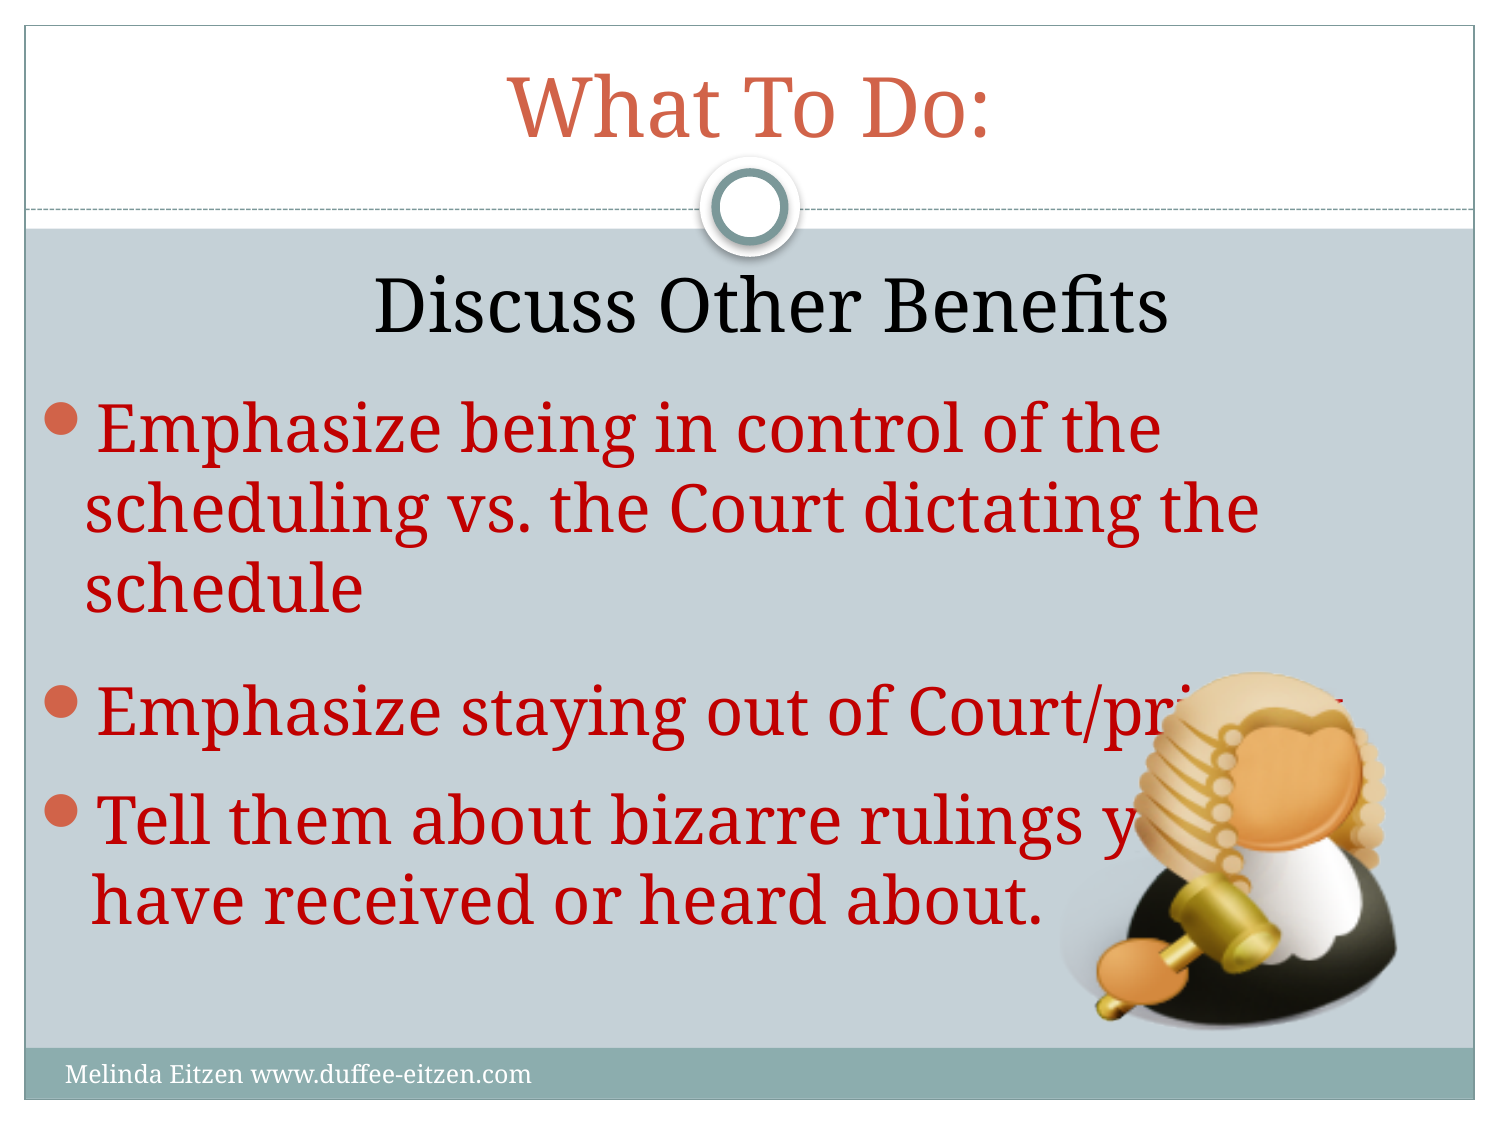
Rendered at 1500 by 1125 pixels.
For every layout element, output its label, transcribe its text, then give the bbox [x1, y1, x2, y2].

title What To Do: [49, 37, 1450, 162]
picture [1024, 652, 1473, 1056]
footer Melinda Eitzen www.duffee-eitzen.com [50, 1051, 638, 1112]
list Discuss Other Benefits Emphasize being in control of the scheduling vs. the Court dictating the schedule Emphasize staying out of Court/privacy Tell them about bizarre rulings you have received or heard about. [24, 250, 1475, 1050]
